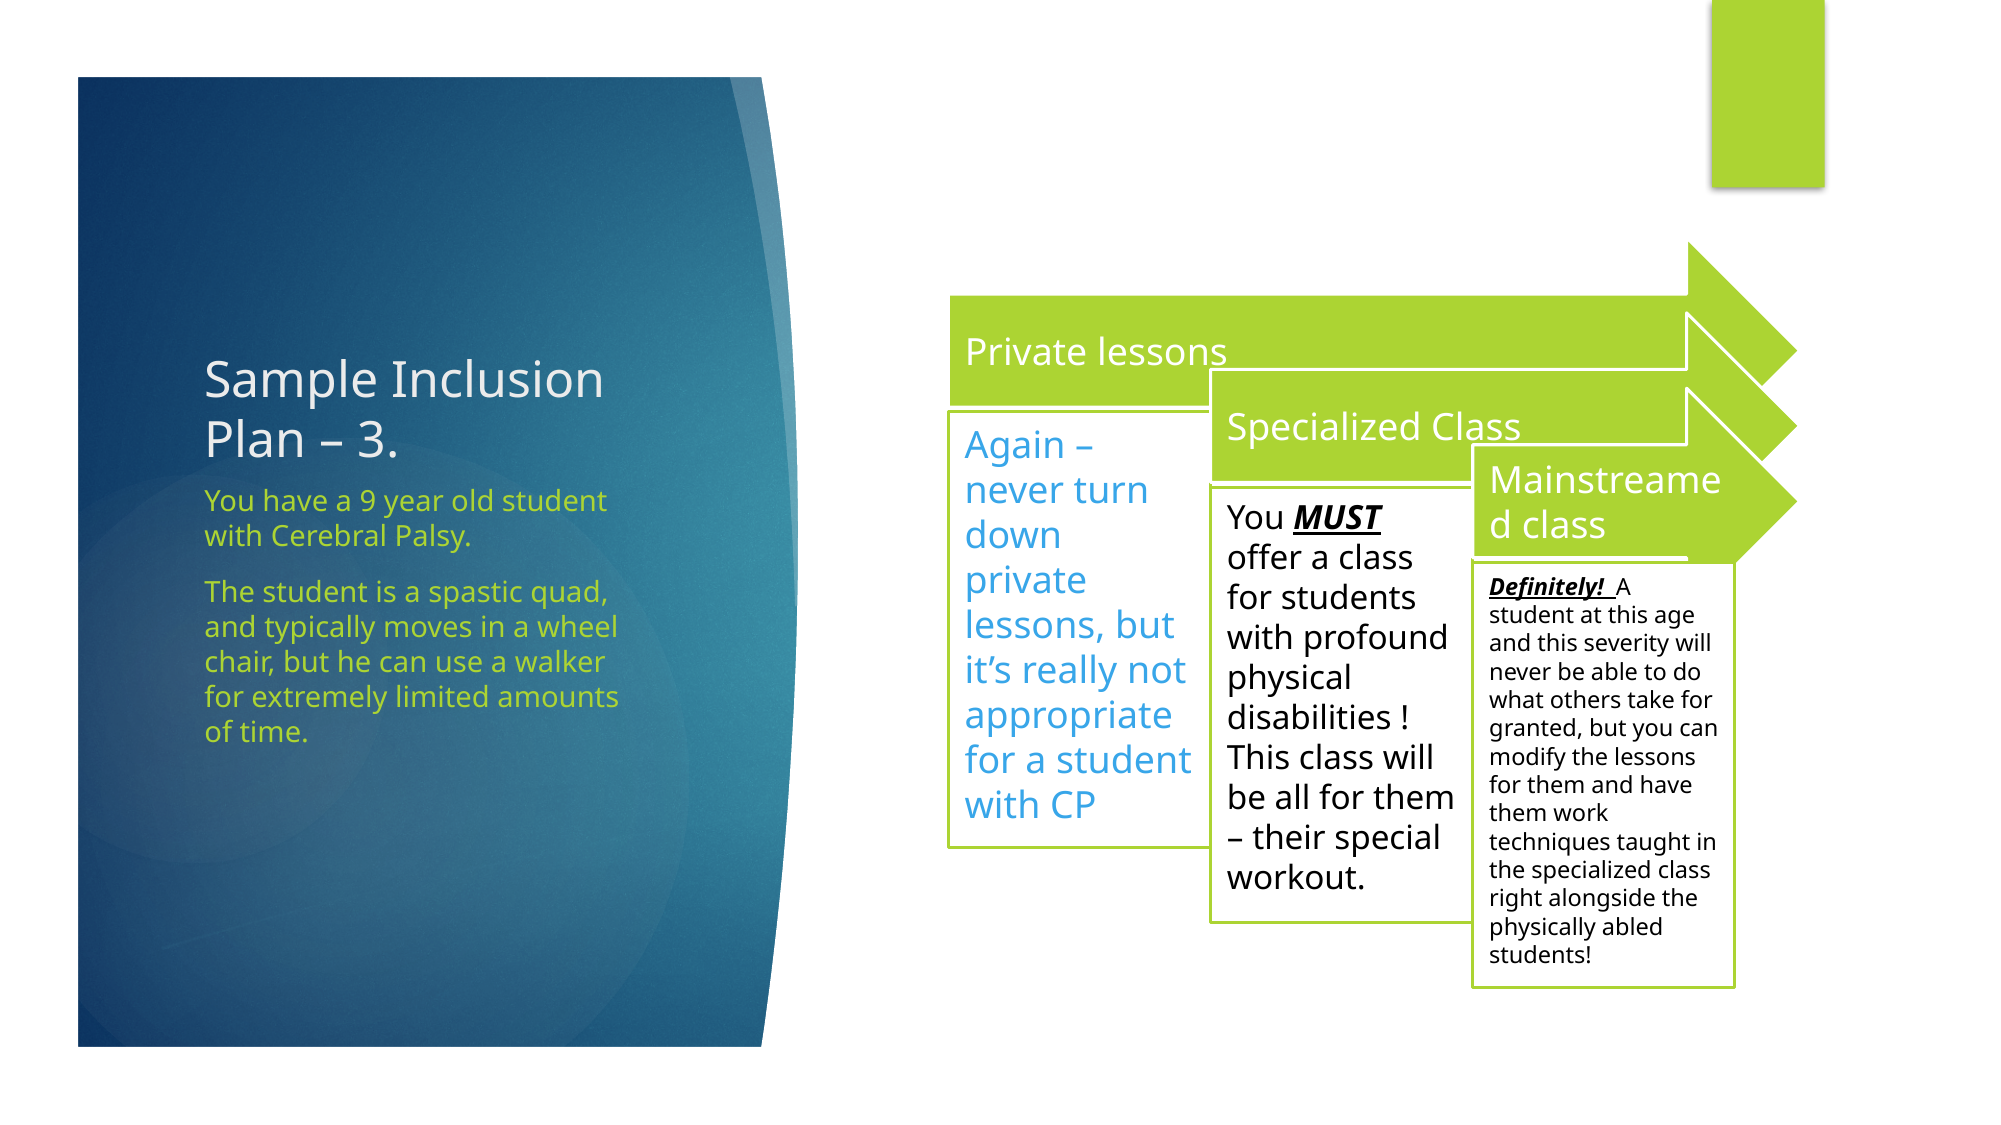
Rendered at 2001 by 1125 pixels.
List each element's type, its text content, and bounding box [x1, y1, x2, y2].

list You have a 9 year old student with Cerebral Palsy. The student is a spastic quad, and typically moves in a wheel chair, but he can use a walker for extremely limited amounts of time. [189, 474, 648, 989]
title Sample Inclusion Plan – 3. [189, 212, 648, 474]
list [948, 237, 1800, 988]
